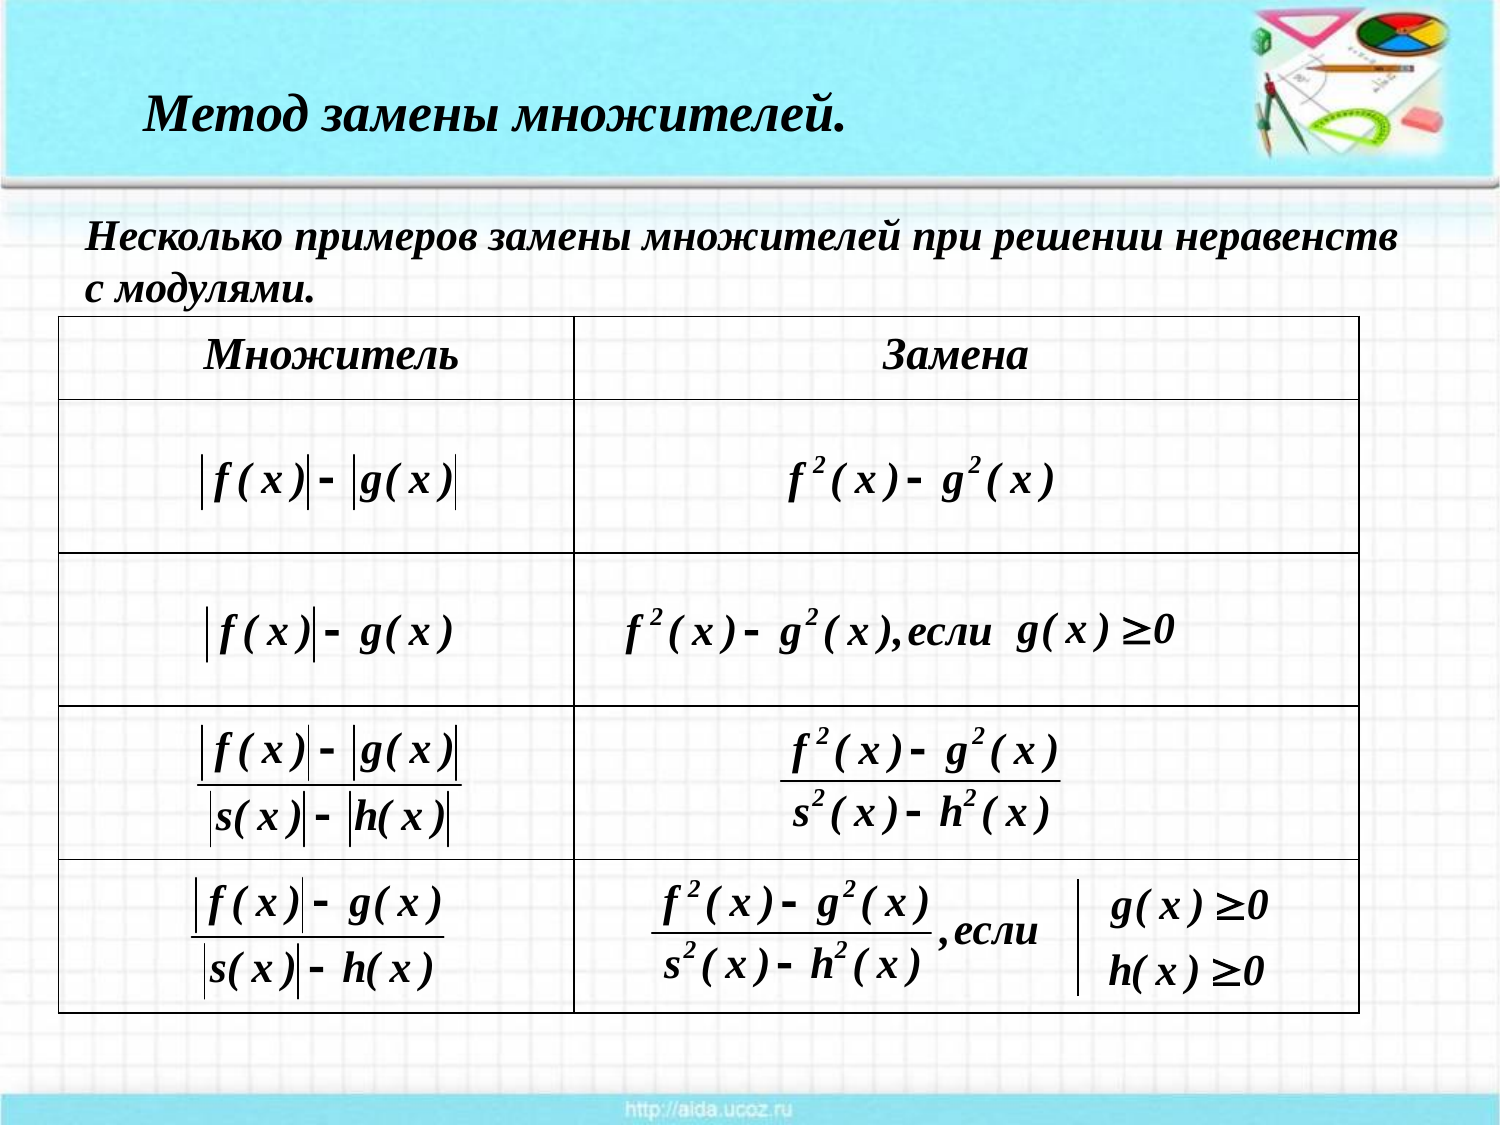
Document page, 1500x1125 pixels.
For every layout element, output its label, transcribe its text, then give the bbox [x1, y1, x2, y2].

table_cell [575, 860, 1358, 1012]
table_cell [59, 400, 573, 552]
table_cell [575, 400, 1358, 552]
table_cell [575, 554, 1358, 705]
text_box Множитель [188, 319, 475, 387]
picture [0, 0, 1500, 1125]
text_box Метод замены множителей. [128, 70, 1079, 150]
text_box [773, 445, 1062, 512]
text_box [198, 597, 462, 672]
text_box Несколько примеров замены множителей при решении неравенств с модулями. [70, 199, 1442, 319]
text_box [1007, 602, 1184, 663]
table_header [59, 317, 573, 399]
table_header [575, 319, 1358, 399]
table_cell [59, 707, 573, 859]
table_cell [59, 860, 573, 1012]
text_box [1101, 878, 1277, 1005]
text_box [773, 714, 1069, 844]
table_cell [59, 554, 573, 705]
table_cell [575, 707, 1358, 859]
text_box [190, 714, 472, 855]
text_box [644, 866, 1046, 996]
text_box Замена [868, 319, 1045, 387]
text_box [184, 866, 455, 1008]
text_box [193, 445, 468, 520]
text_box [610, 597, 1001, 664]
